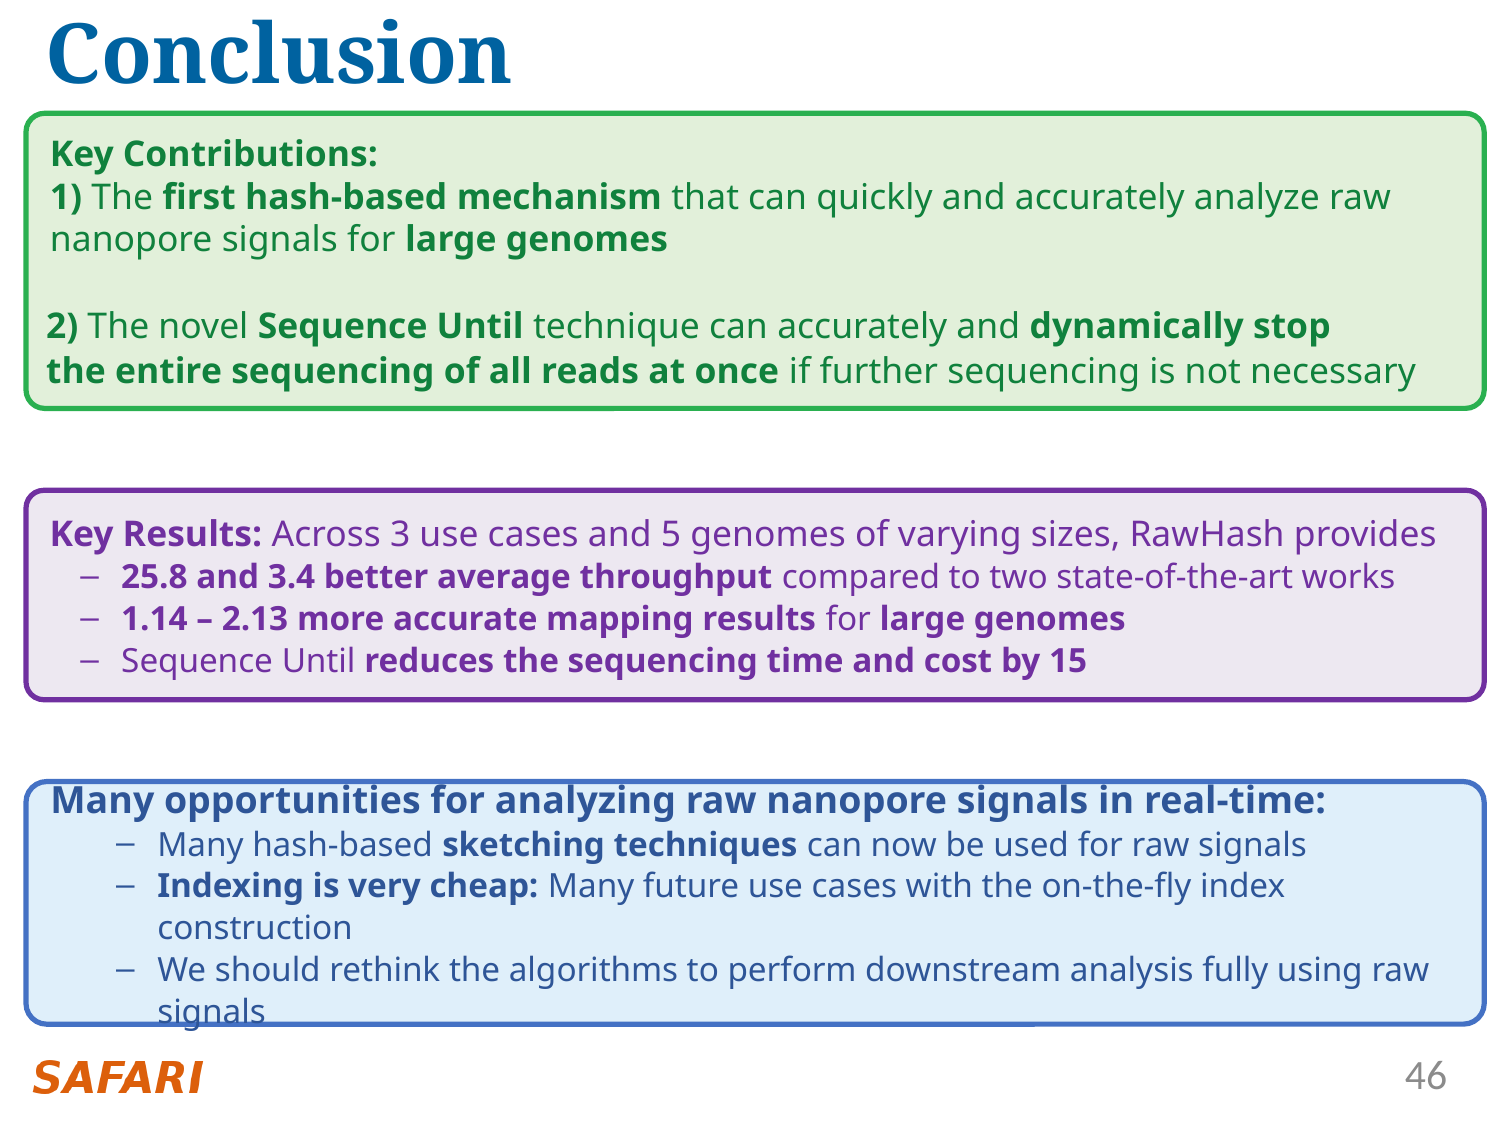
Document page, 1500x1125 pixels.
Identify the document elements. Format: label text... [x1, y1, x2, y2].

text_box Key Contributions: 1) The first hash-based mechanism that can quickly and accurately analyze raw nanopore signals for large genomes 2) The novel Sequence Until technique can accurately and dynamically stop the entire sequencing of all reads at once if further sequencing is not necessary [24, 112, 1486, 410]
text_box Many opportunities for analyzing raw nanopore signals in real-time: Many hash-based sketching techniques can now be used for raw signals Indexing is very cheap: Many future use cases with the on-the-fly index construction We should rethink the algorithms to perform downstream analysis fully using raw signals [24, 780, 1486, 1026]
picture [31, 1051, 209, 1104]
title Conclusion [31, 0, 1475, 114]
